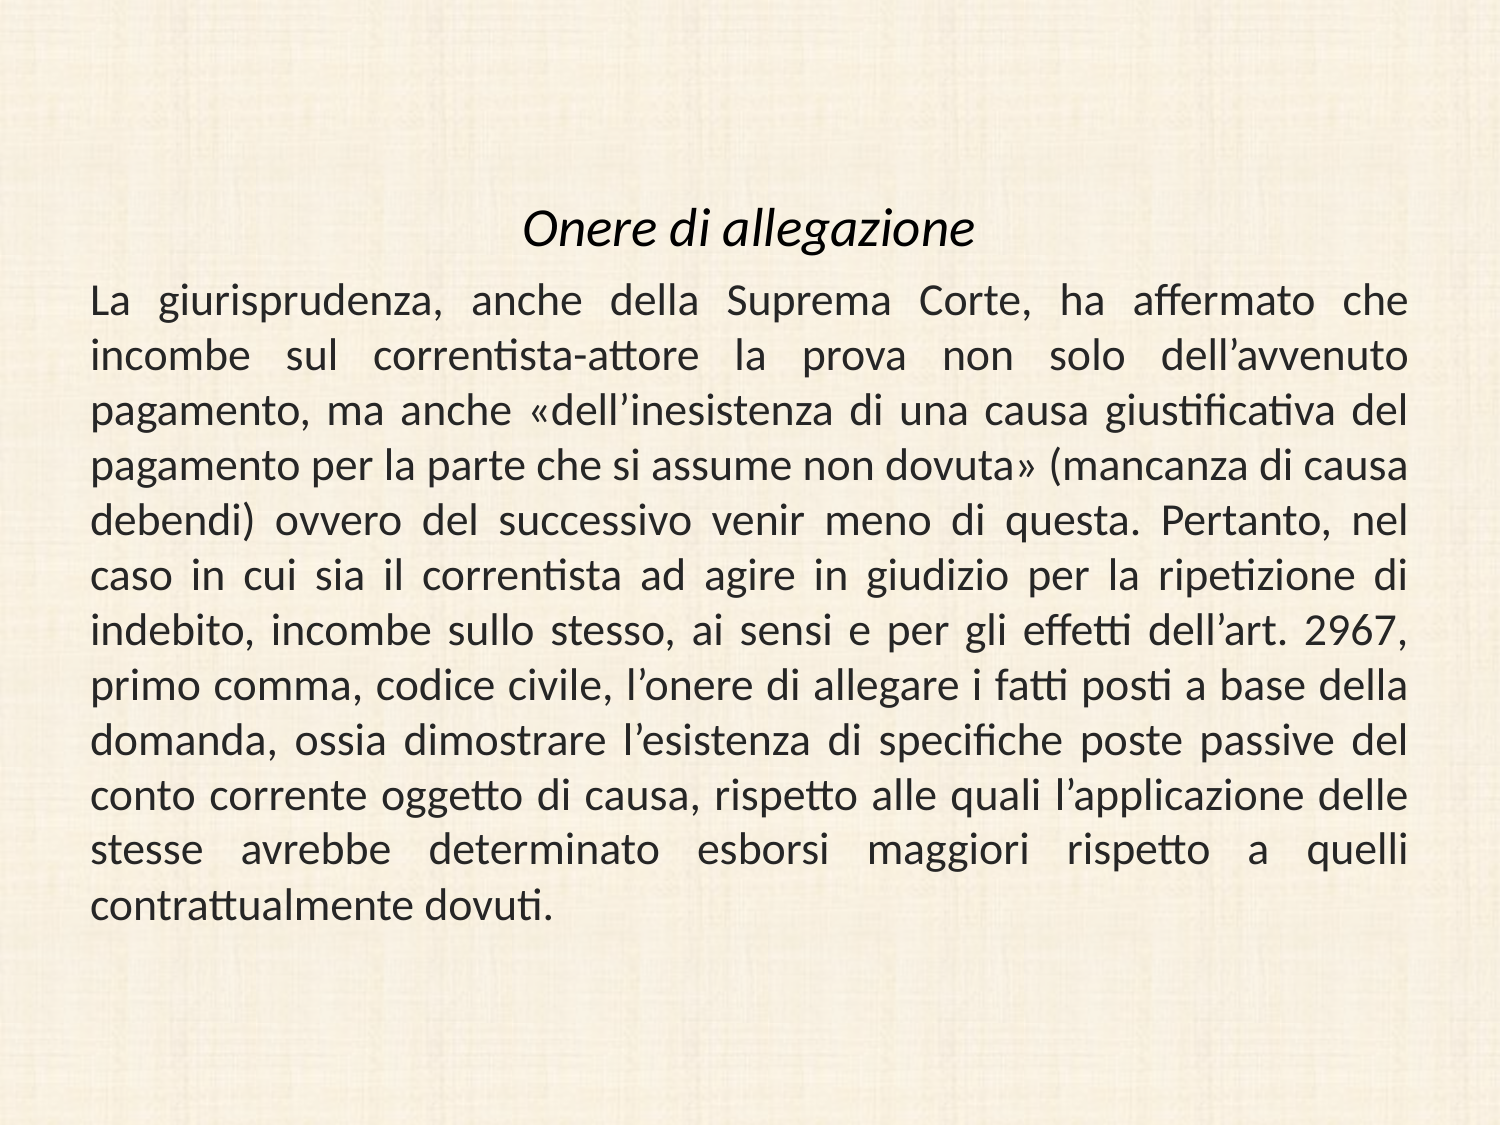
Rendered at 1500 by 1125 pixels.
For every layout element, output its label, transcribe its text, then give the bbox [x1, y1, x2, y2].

title Onere di allegazione [113, 184, 1386, 267]
list La giurisprudenza, anche della Suprema Corte, ha affermato che incombe sul correntista-attore la prova non solo dell’avvenuto pagamento, ma anche «dell’inesistenza di una causa giustificativa del pagamento per la parte che si assume non dovuta» (mancanza di causa debendi) ovvero del successivo venir meno di questa. Pertanto, nel caso in cui sia il correntista ad agire in giudizio per la ripetizione di indebito, incombe sullo stesso, ai sensi e per gli effetti dell’art. 2967, primo comma, codice civile, l’onere di allegare i fatti posti a base della domanda, ossia dimostrare l’esistenza di specifiche poste passive del conto corrente oggetto di causa, rispetto alle quali l’applicazione delle stesse avrebbe determinato esborsi maggiori rispetto a quelli contrattualmente dovuti. [75, 262, 1425, 1005]
